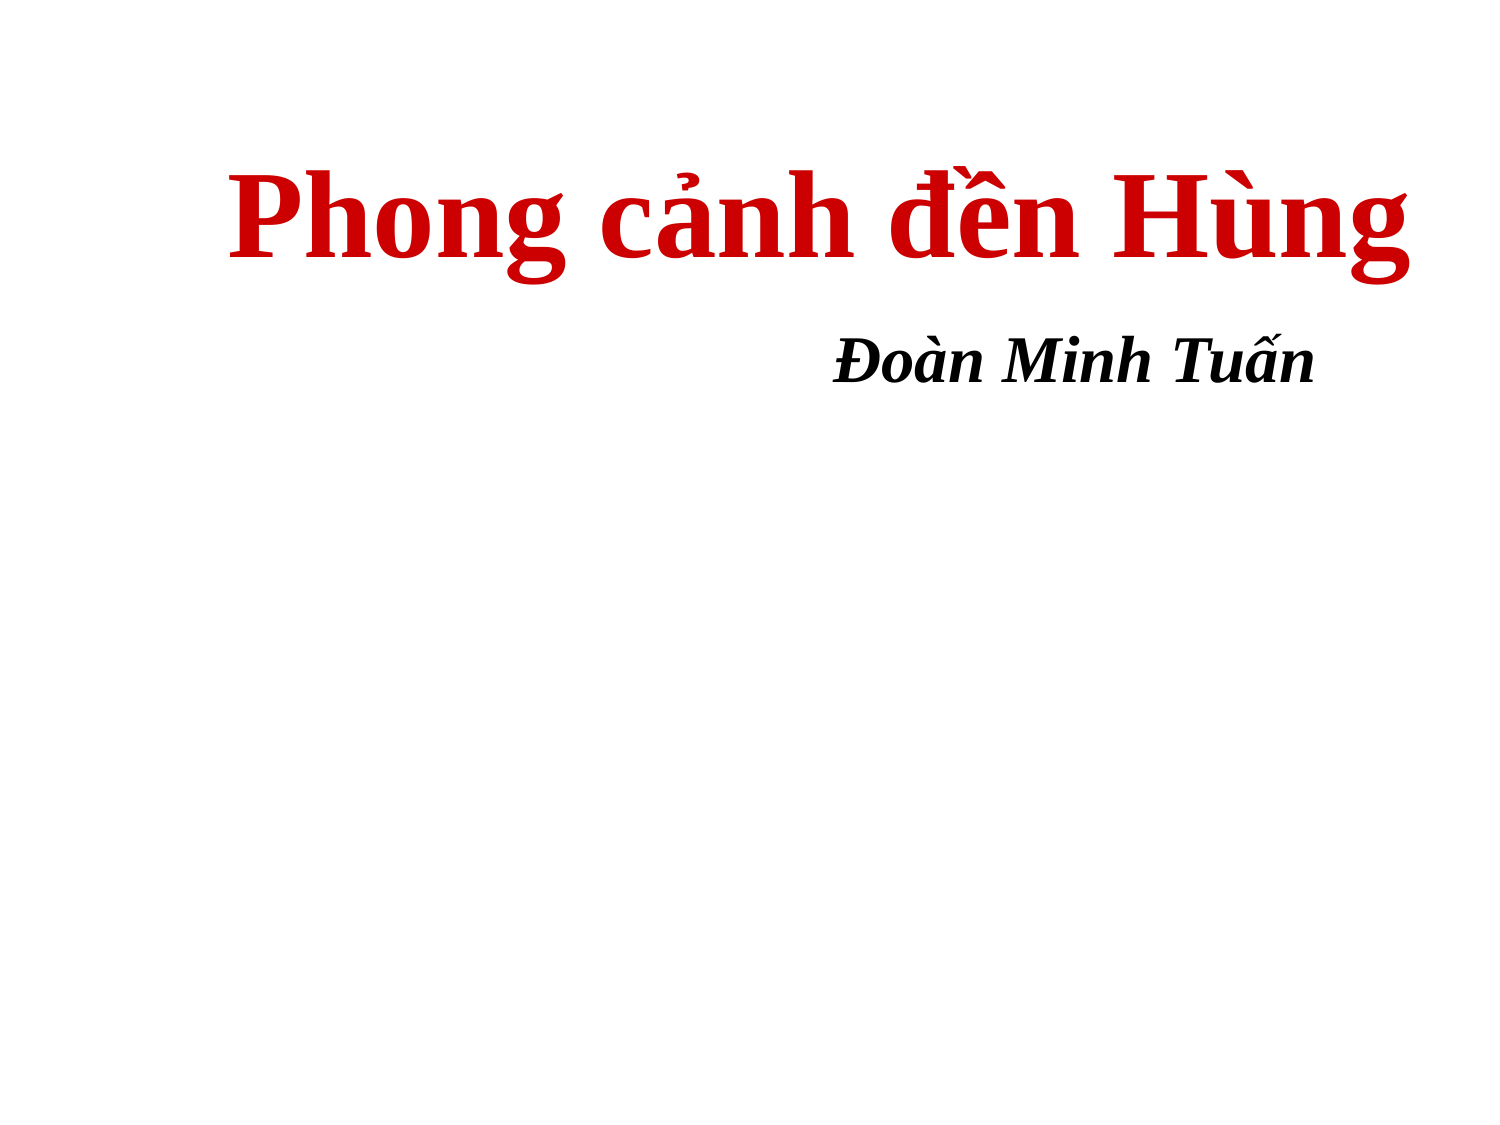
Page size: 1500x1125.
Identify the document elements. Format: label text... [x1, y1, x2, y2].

text_box Phong cảnh đền Hùng Đoàn Minh Tuấn [87, 125, 1500, 454]
